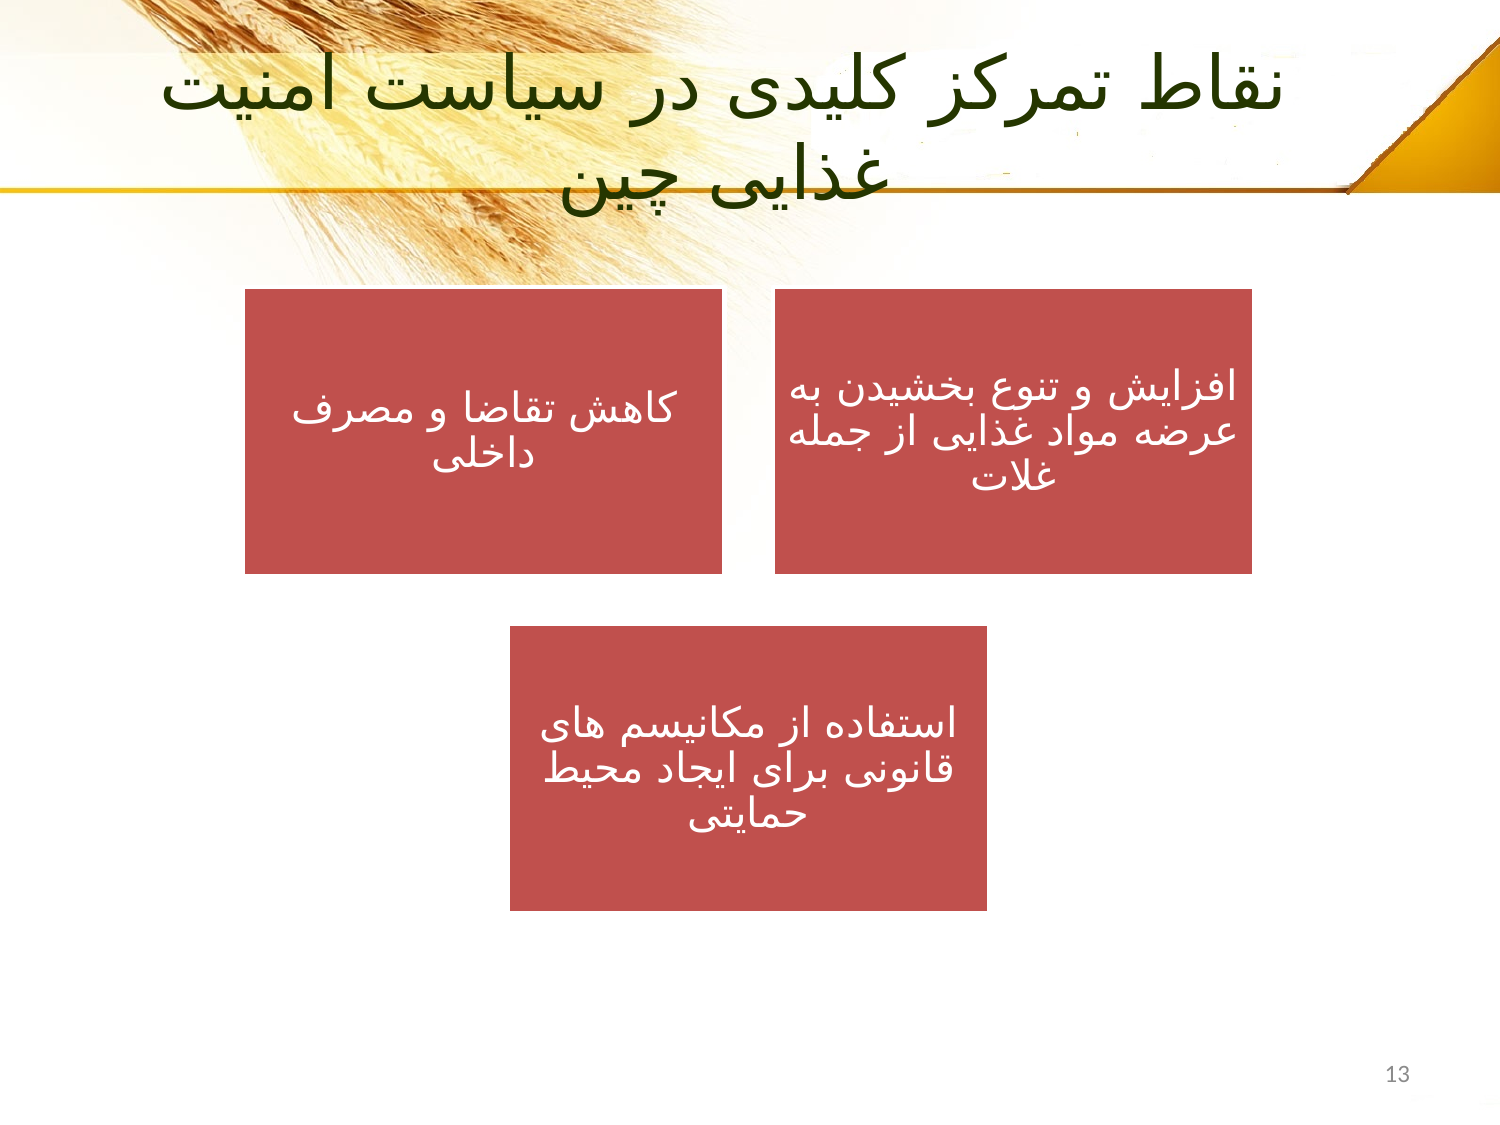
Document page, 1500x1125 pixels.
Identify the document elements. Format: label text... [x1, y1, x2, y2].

slide_number 13 [1074, 1042, 1425, 1103]
title نقاط تمرکز کلیدی در سیاست امنیت غذایی چین [48, 86, 1399, 162]
picture [0, 0, 1500, 1125]
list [73, 286, 1424, 914]
